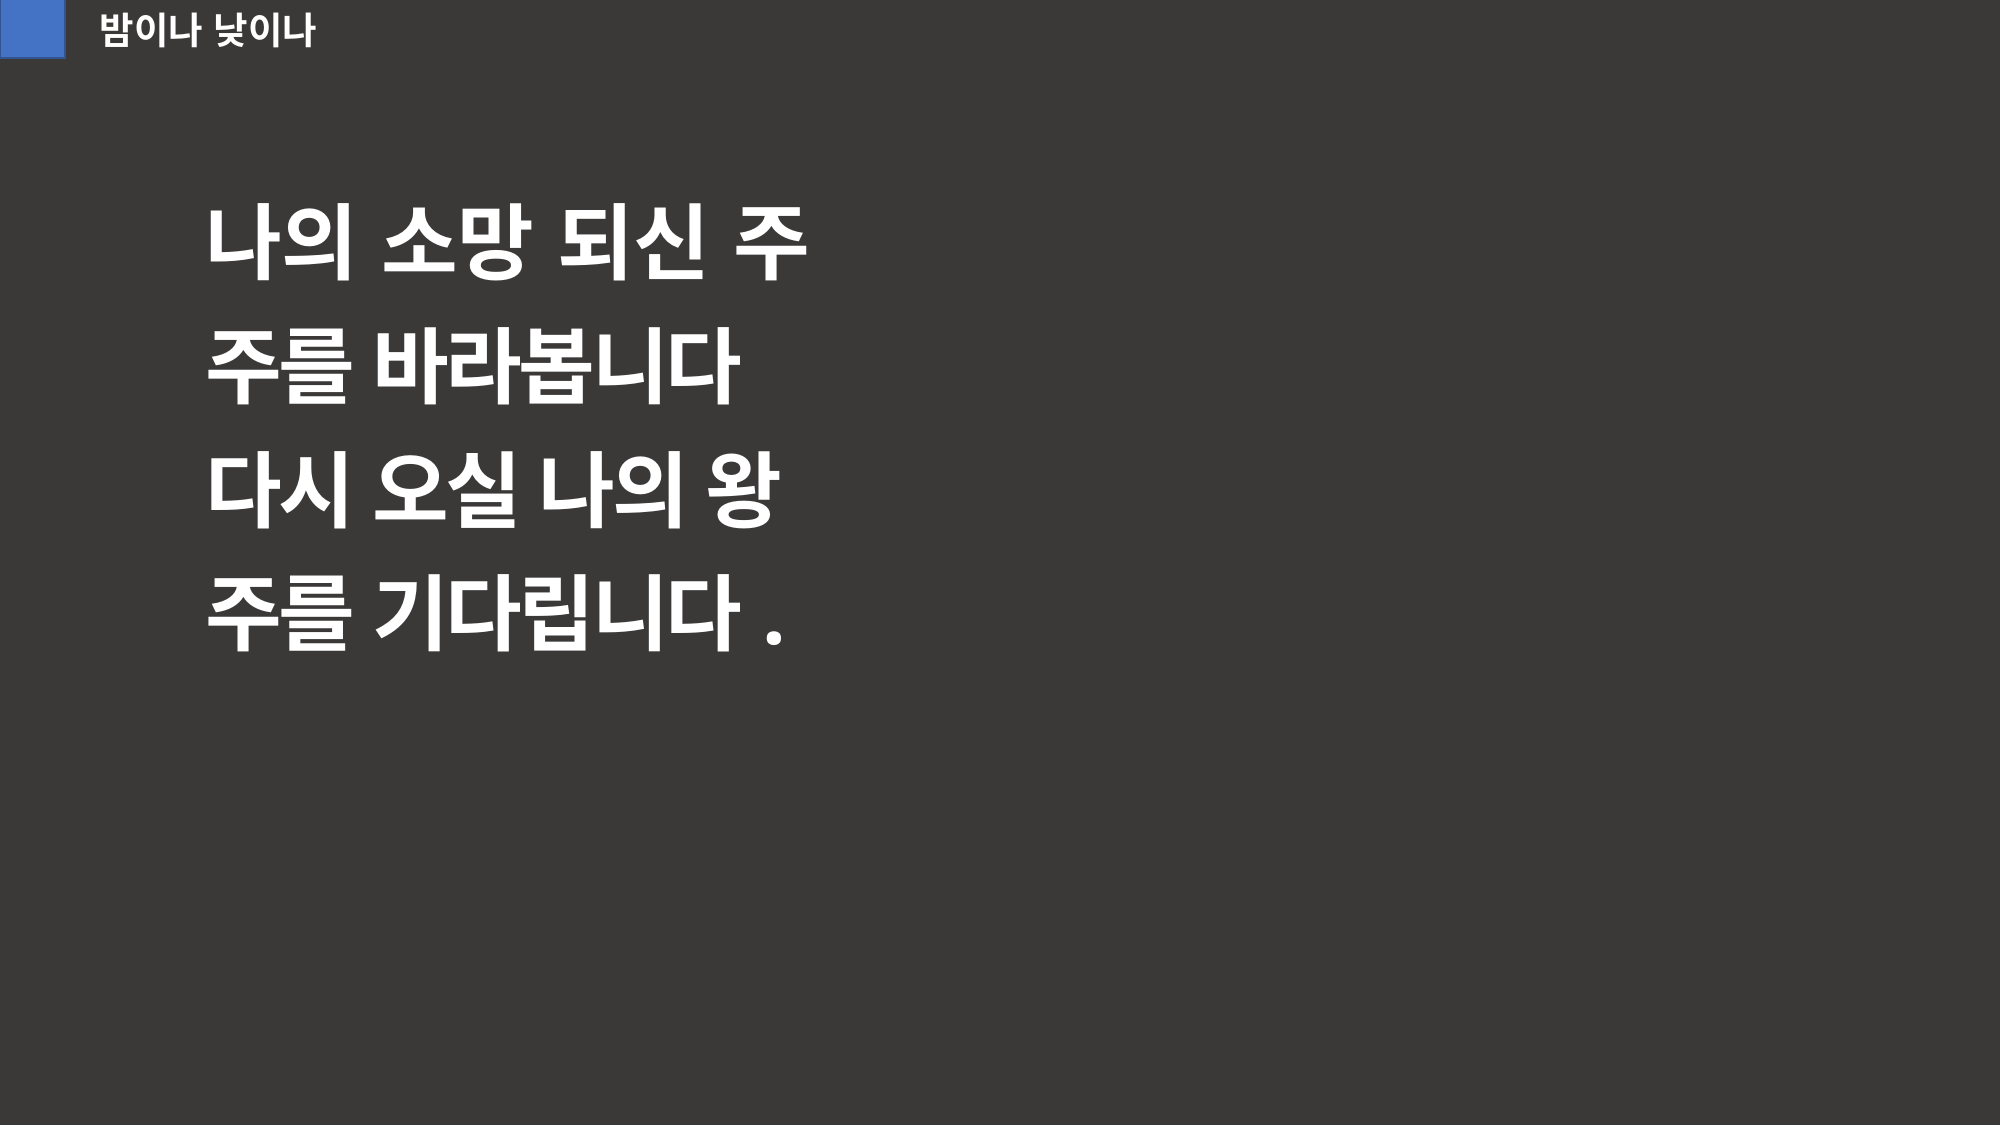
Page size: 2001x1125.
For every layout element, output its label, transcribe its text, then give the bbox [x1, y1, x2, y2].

text_box [0, 0, 66, 59]
text_box 나의 소망 되신 주 주를 바라봅니다 다시 오실 나의 왕 주를 기다립니다. [190, 176, 1476, 669]
text_box 밤이나 낮이나 [85, 0, 1086, 60]
